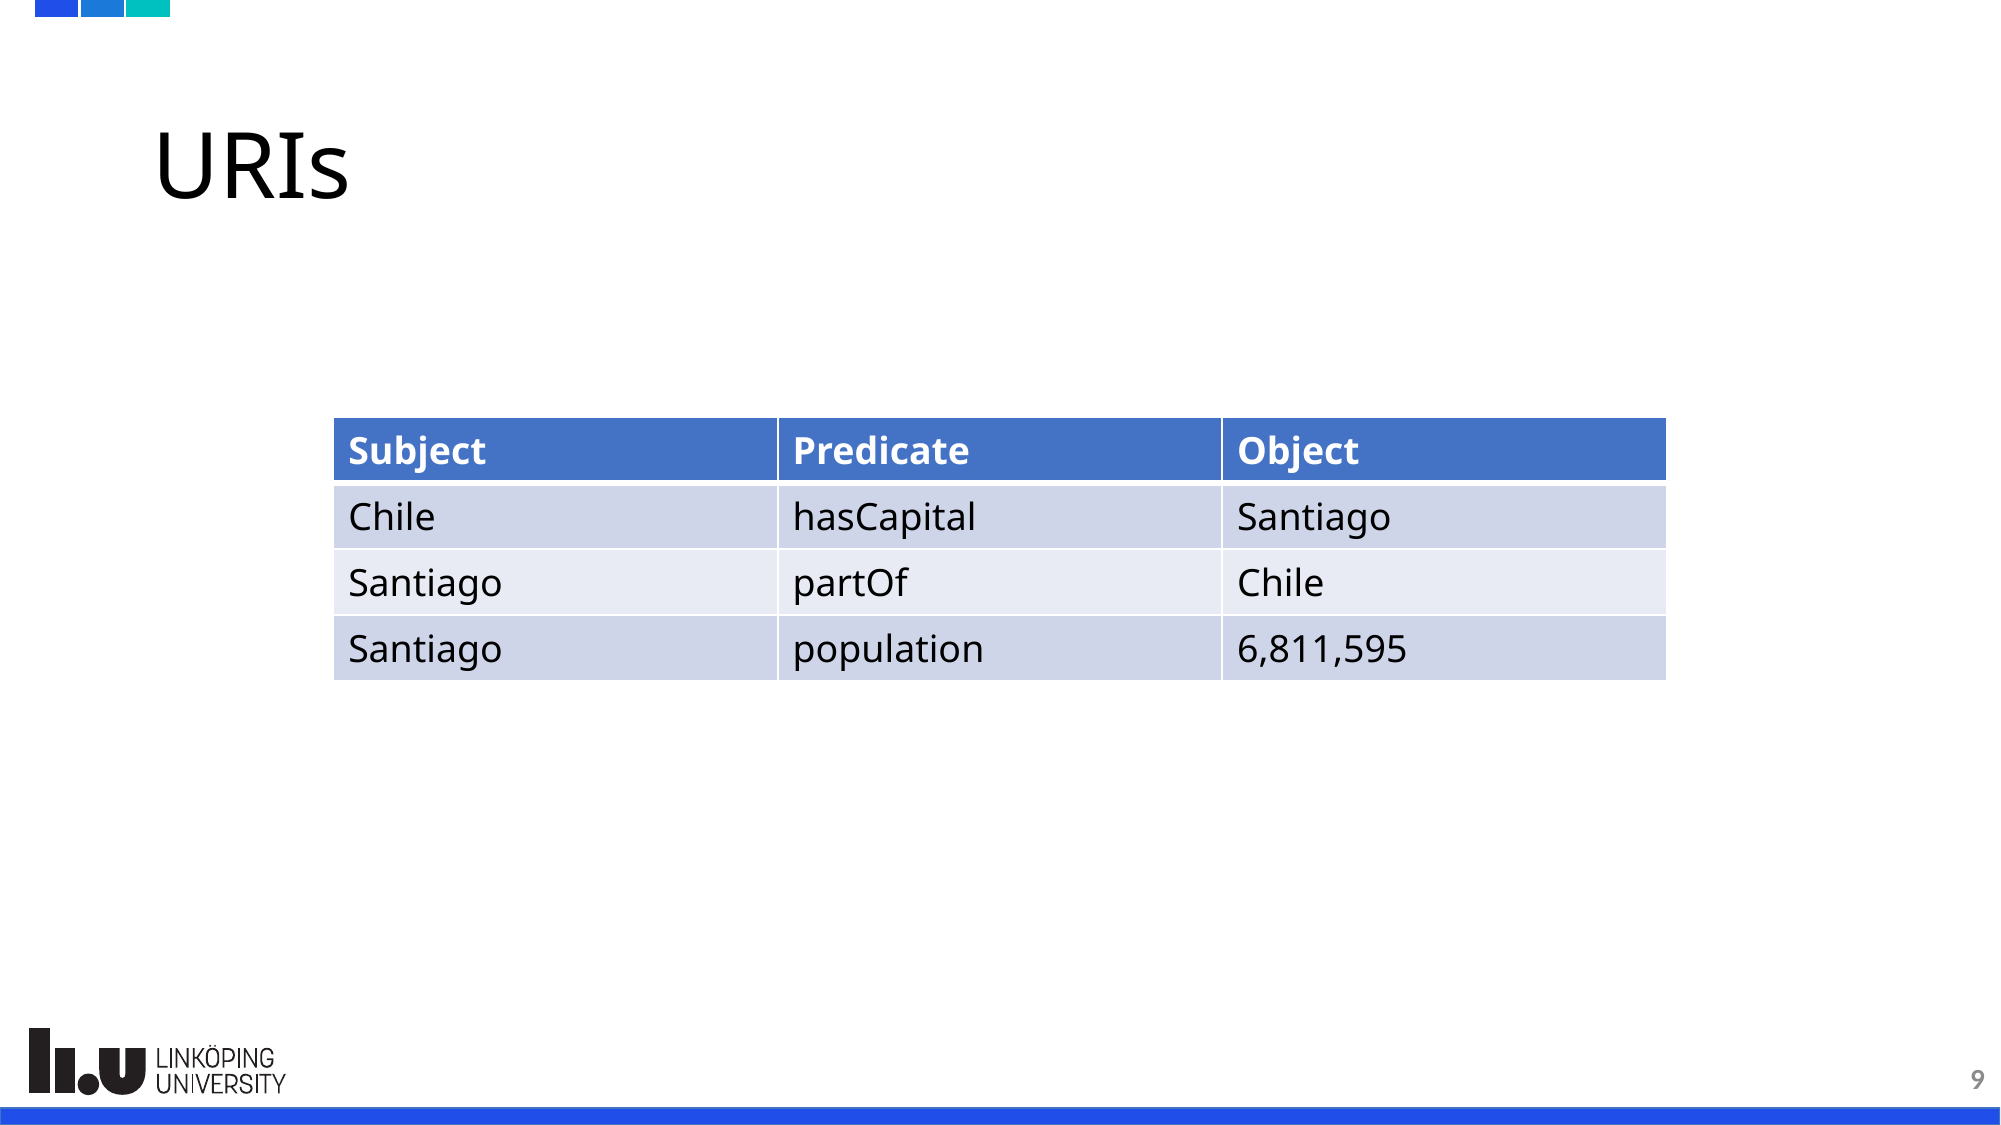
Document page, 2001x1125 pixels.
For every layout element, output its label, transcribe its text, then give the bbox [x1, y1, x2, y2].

table_cell Chile [1223, 550, 1666, 614]
slide_number 9 [1550, 1047, 2000, 1108]
table_cell Santiago [334, 550, 777, 614]
table_cell Chile [334, 486, 777, 548]
table_cell population [779, 616, 1221, 680]
table_cell Santiago [1223, 486, 1666, 548]
table_cell hasCapital [779, 486, 1221, 548]
table_cell partOf [779, 550, 1221, 614]
table_cell 6,811,595 [1223, 616, 1666, 680]
table_header Subject [334, 418, 777, 480]
table_header Object [1223, 418, 1666, 480]
table_cell Santiago [334, 616, 777, 680]
title URIs [137, 59, 1863, 278]
table_header Predicate [779, 418, 1221, 480]
